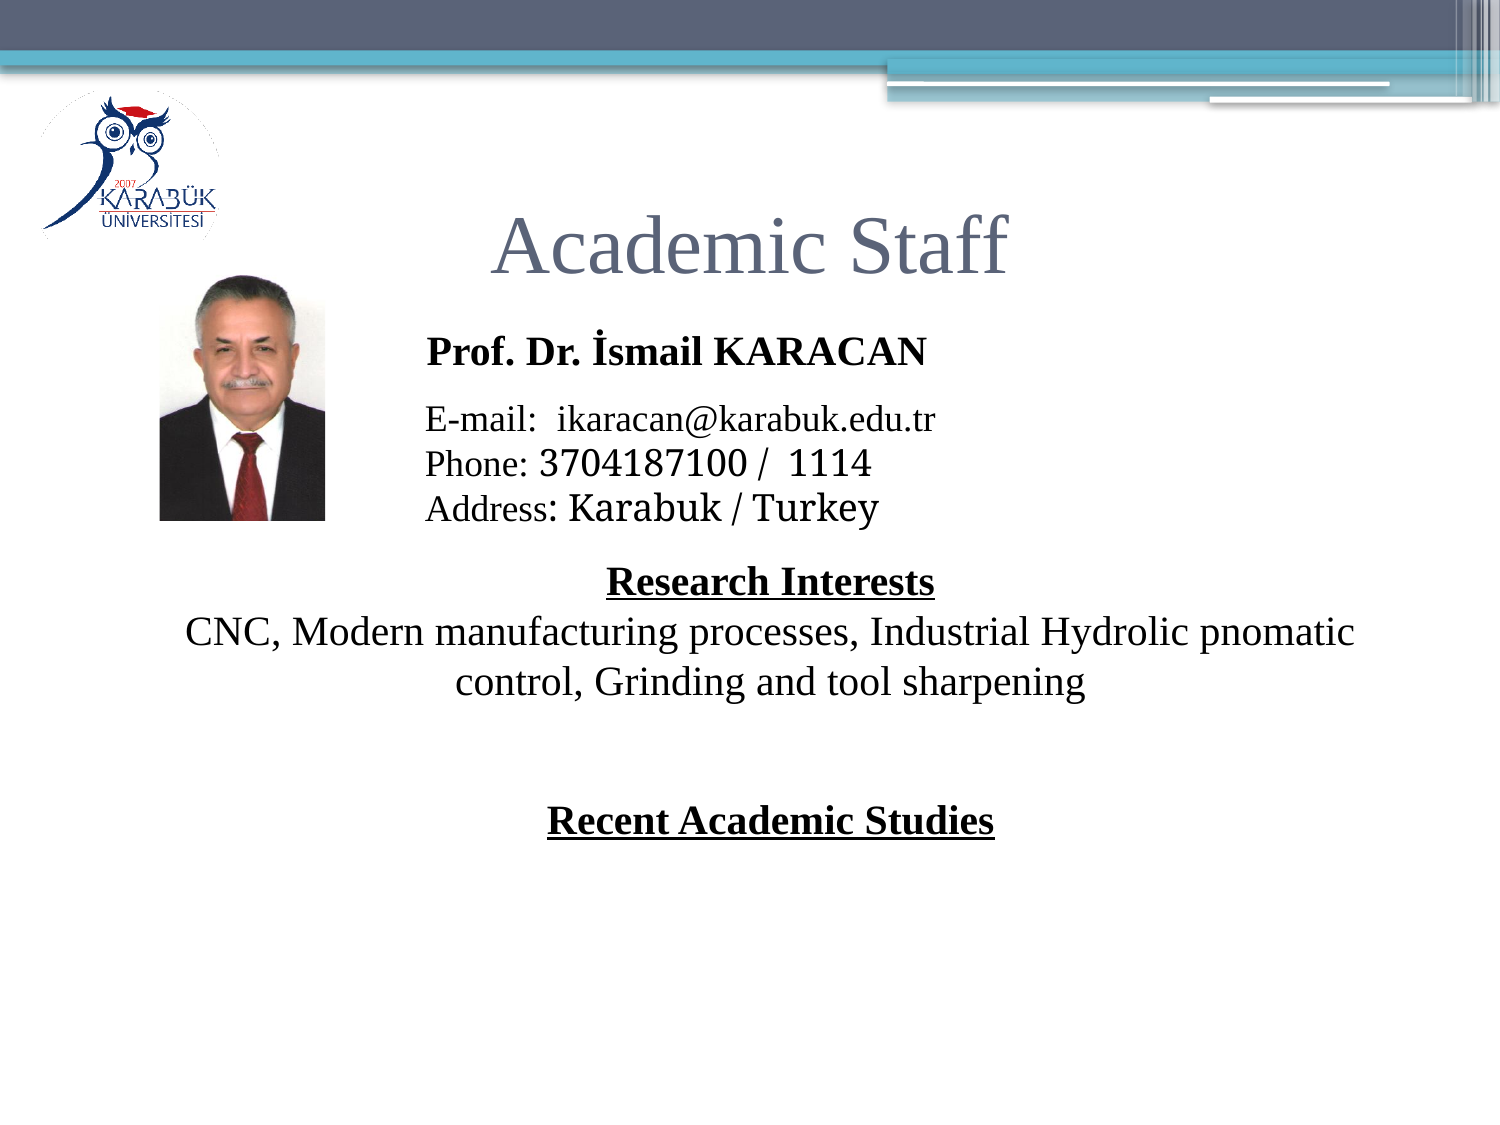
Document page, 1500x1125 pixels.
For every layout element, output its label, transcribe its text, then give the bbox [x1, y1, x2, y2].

picture [159, 268, 326, 522]
text_box E-mail: ikaracan@karabuk.edu.tr Phone: 3704187100 / 1114 Address: Karabuk / Turkey [410, 386, 1282, 546]
text_box Recent Academic Studies [20, 785, 1500, 851]
title Academic Staff [75, 152, 1425, 328]
text_box Research Interests CNC, Modern manufacturing processes, Industrial Hydrolic pnomatic control, Grinding and tool sharpening [137, 546, 1404, 712]
text_box Prof. Dr. İsmail KARACAN [411, 316, 943, 382]
picture [40, 89, 219, 240]
